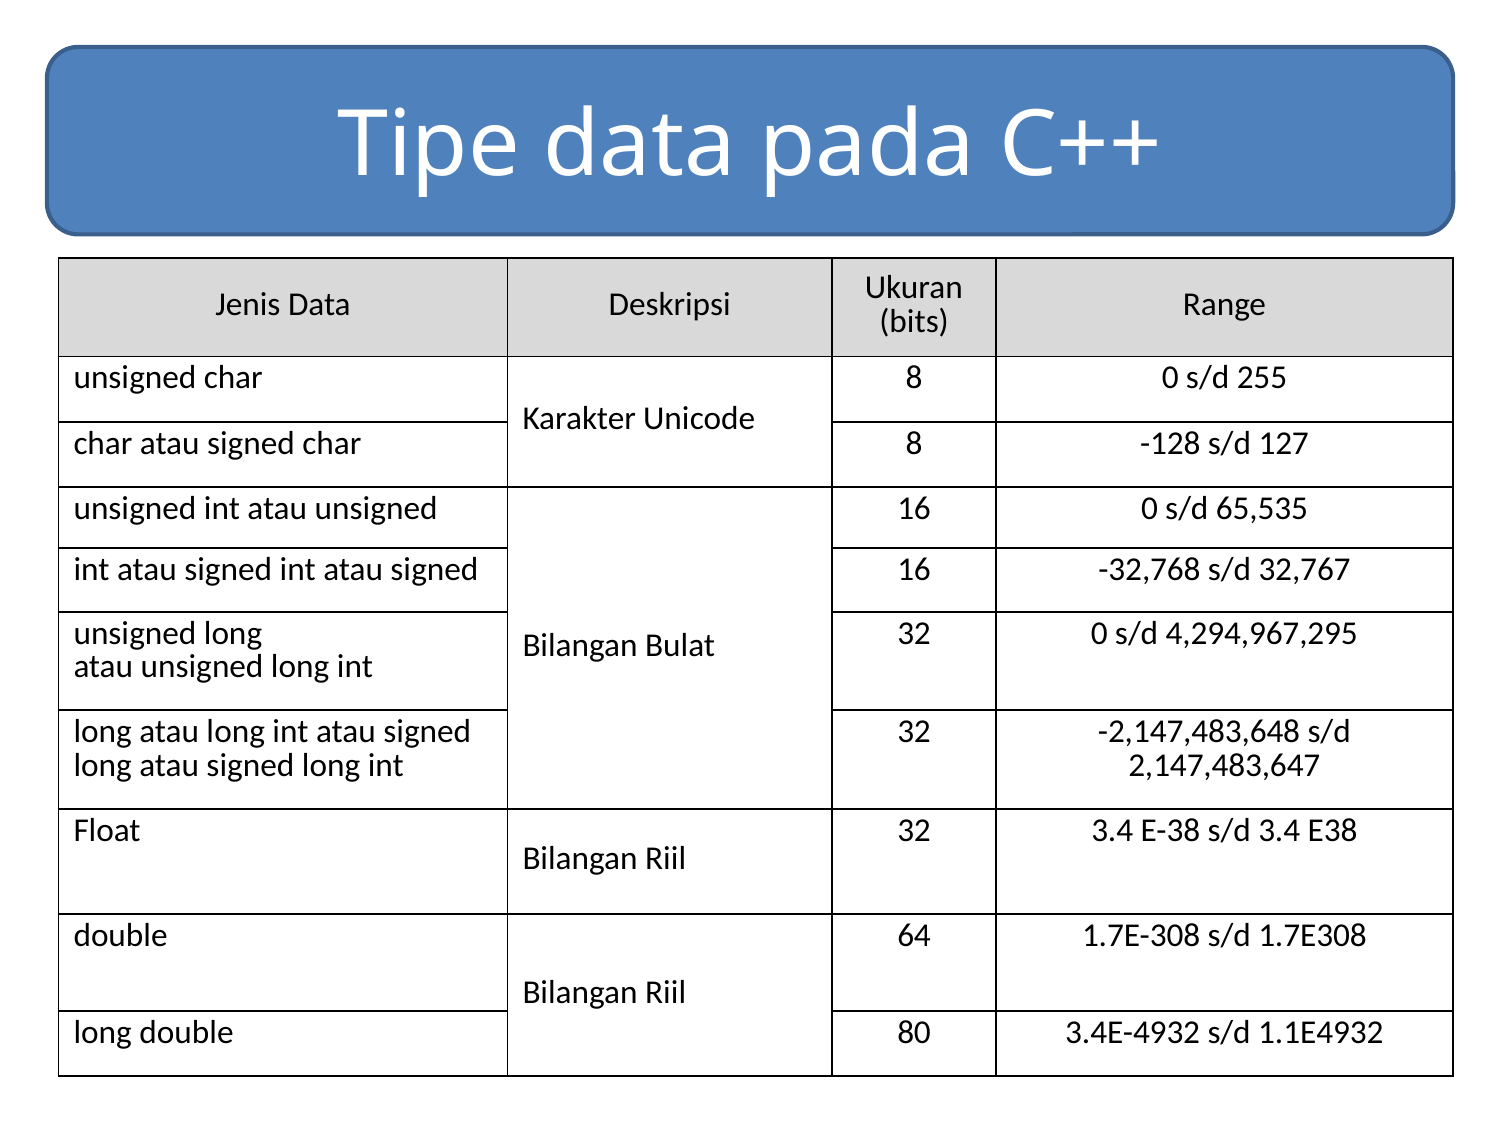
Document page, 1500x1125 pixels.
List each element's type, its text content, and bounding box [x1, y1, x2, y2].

table_cell int atau signed int atau signed [59, 549, 507, 611]
table_cell 0 s/d 255 [997, 357, 1452, 421]
table_cell 0 s/d 4,294,967,295 [997, 613, 1452, 709]
title Tipe data pada C++ [75, 45, 1425, 233]
table_cell 8 [833, 357, 995, 421]
table_cell Float [59, 810, 507, 913]
table_cell 64 [833, 915, 995, 1010]
table_cell unsigned long atau unsigned long int [59, 613, 507, 709]
table_header Ukuran (bits) [833, 259, 995, 356]
table_cell 3.4 E-38 s/d 3.4 E38 [997, 810, 1452, 913]
table_cell 16 [833, 488, 995, 547]
table_cell 32 [833, 810, 995, 913]
table_cell double [59, 915, 507, 1010]
table_cell 32 [833, 613, 995, 709]
table_cell -32,768 s/d 32,767 [997, 549, 1452, 611]
table_cell 1.7E-308 s/d 1.7E308 [997, 915, 1452, 1010]
table_cell 80 [833, 1012, 995, 1075]
table_cell 8 [833, 423, 995, 486]
table_cell unsigned char [59, 357, 507, 421]
table_cell 16 [833, 549, 995, 611]
table_cell 32 [833, 711, 995, 808]
table_cell -2,147,483,648 s/d 2,147,483,647 [997, 711, 1452, 808]
table_header Jenis Data [59, 259, 507, 356]
table_cell Karakter Unicode [508, 357, 831, 486]
table_cell Bilangan Riil [508, 810, 831, 913]
table_cell -128 s/d 127 [997, 423, 1452, 486]
table_cell long atau long int atau signed long atau signed long int [59, 711, 507, 808]
table_cell Bilangan Riil [508, 915, 831, 1075]
table_header Range [997, 259, 1452, 356]
table_cell 3.4E-4932 s/d 1.1E4932 [997, 1012, 1452, 1075]
table_cell unsigned int atau unsigned [59, 488, 507, 547]
table_cell char atau signed char [59, 423, 507, 486]
table_cell 0 s/d 65,535 [997, 488, 1452, 547]
table_header Deskripsi [508, 259, 831, 356]
table_cell long double [59, 1012, 507, 1075]
table_cell Bilangan Bulat [508, 488, 831, 808]
